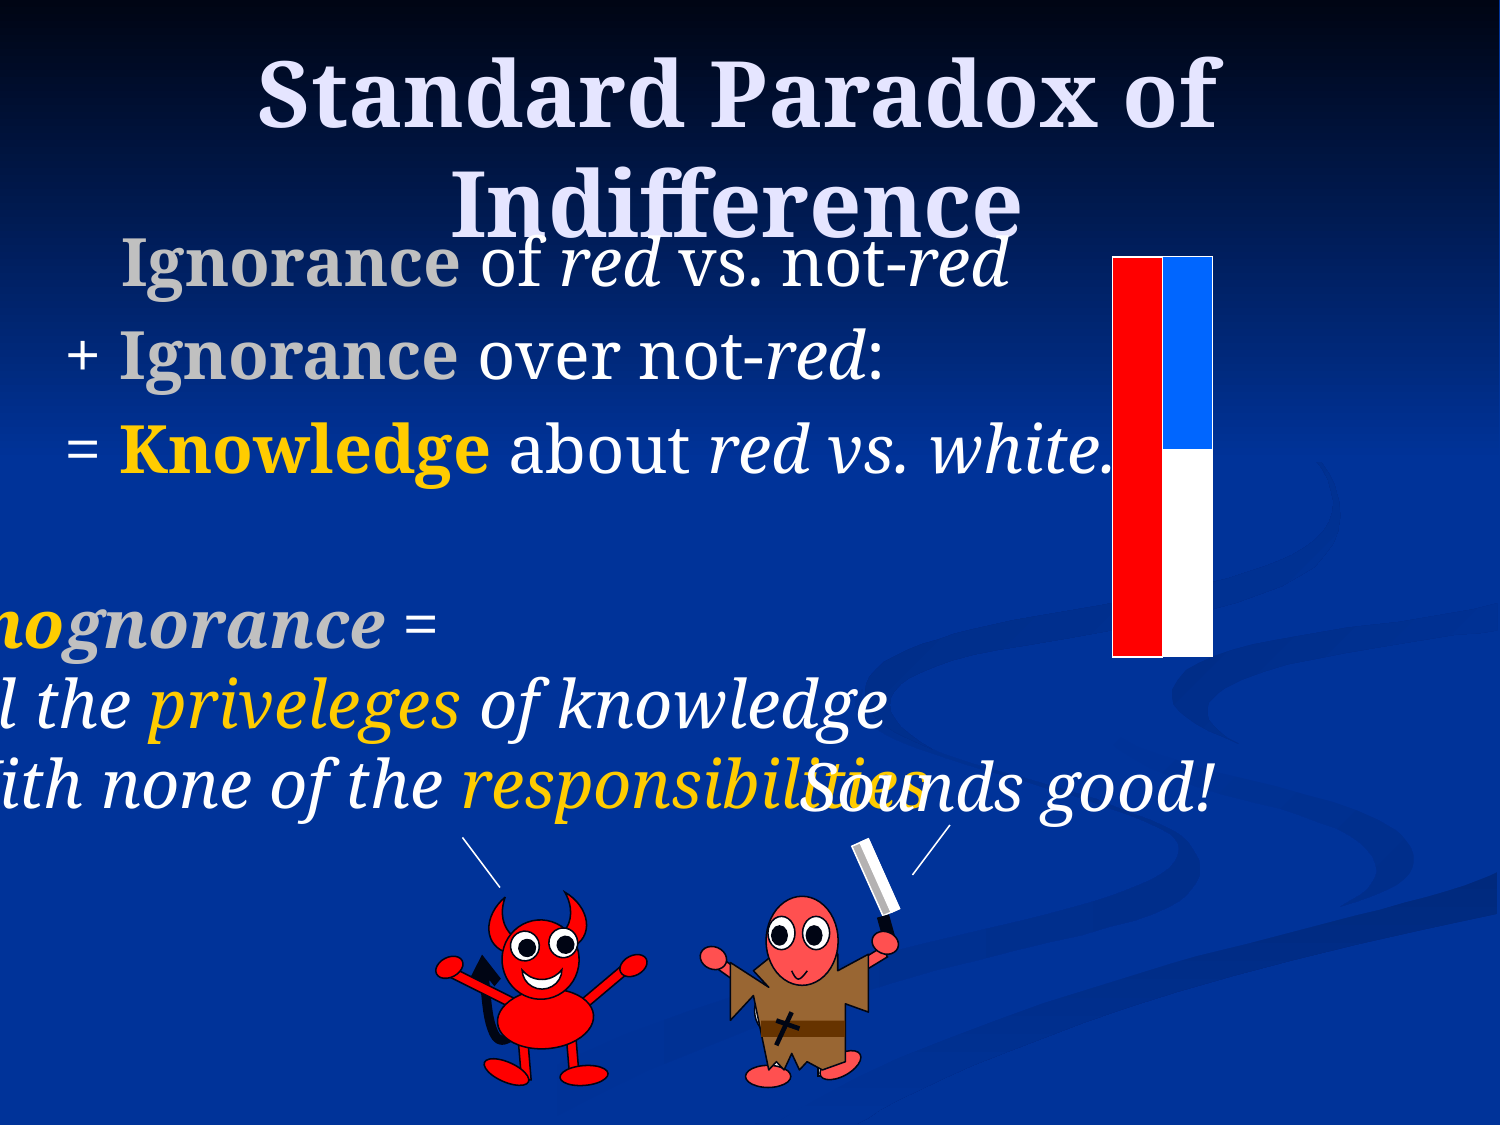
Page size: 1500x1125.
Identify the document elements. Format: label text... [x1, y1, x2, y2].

text_box Sounds good! [786, 737, 1232, 833]
text_box [1112, 256, 1162, 657]
text_box [1162, 256, 1213, 450]
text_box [699, 837, 900, 1088]
title Standard Paradox of Indifference [49, 37, 1426, 256]
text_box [437, 899, 651, 1089]
text_box [1162, 450, 1213, 657]
text_box Knognorance = All the priveleges of knowledge With none of the responsibilities [0, 574, 945, 829]
text_box Ignorance of red vs. not-red + Ignorance over not-red: = Knowledge about red vs. white. [50, 212, 1450, 494]
